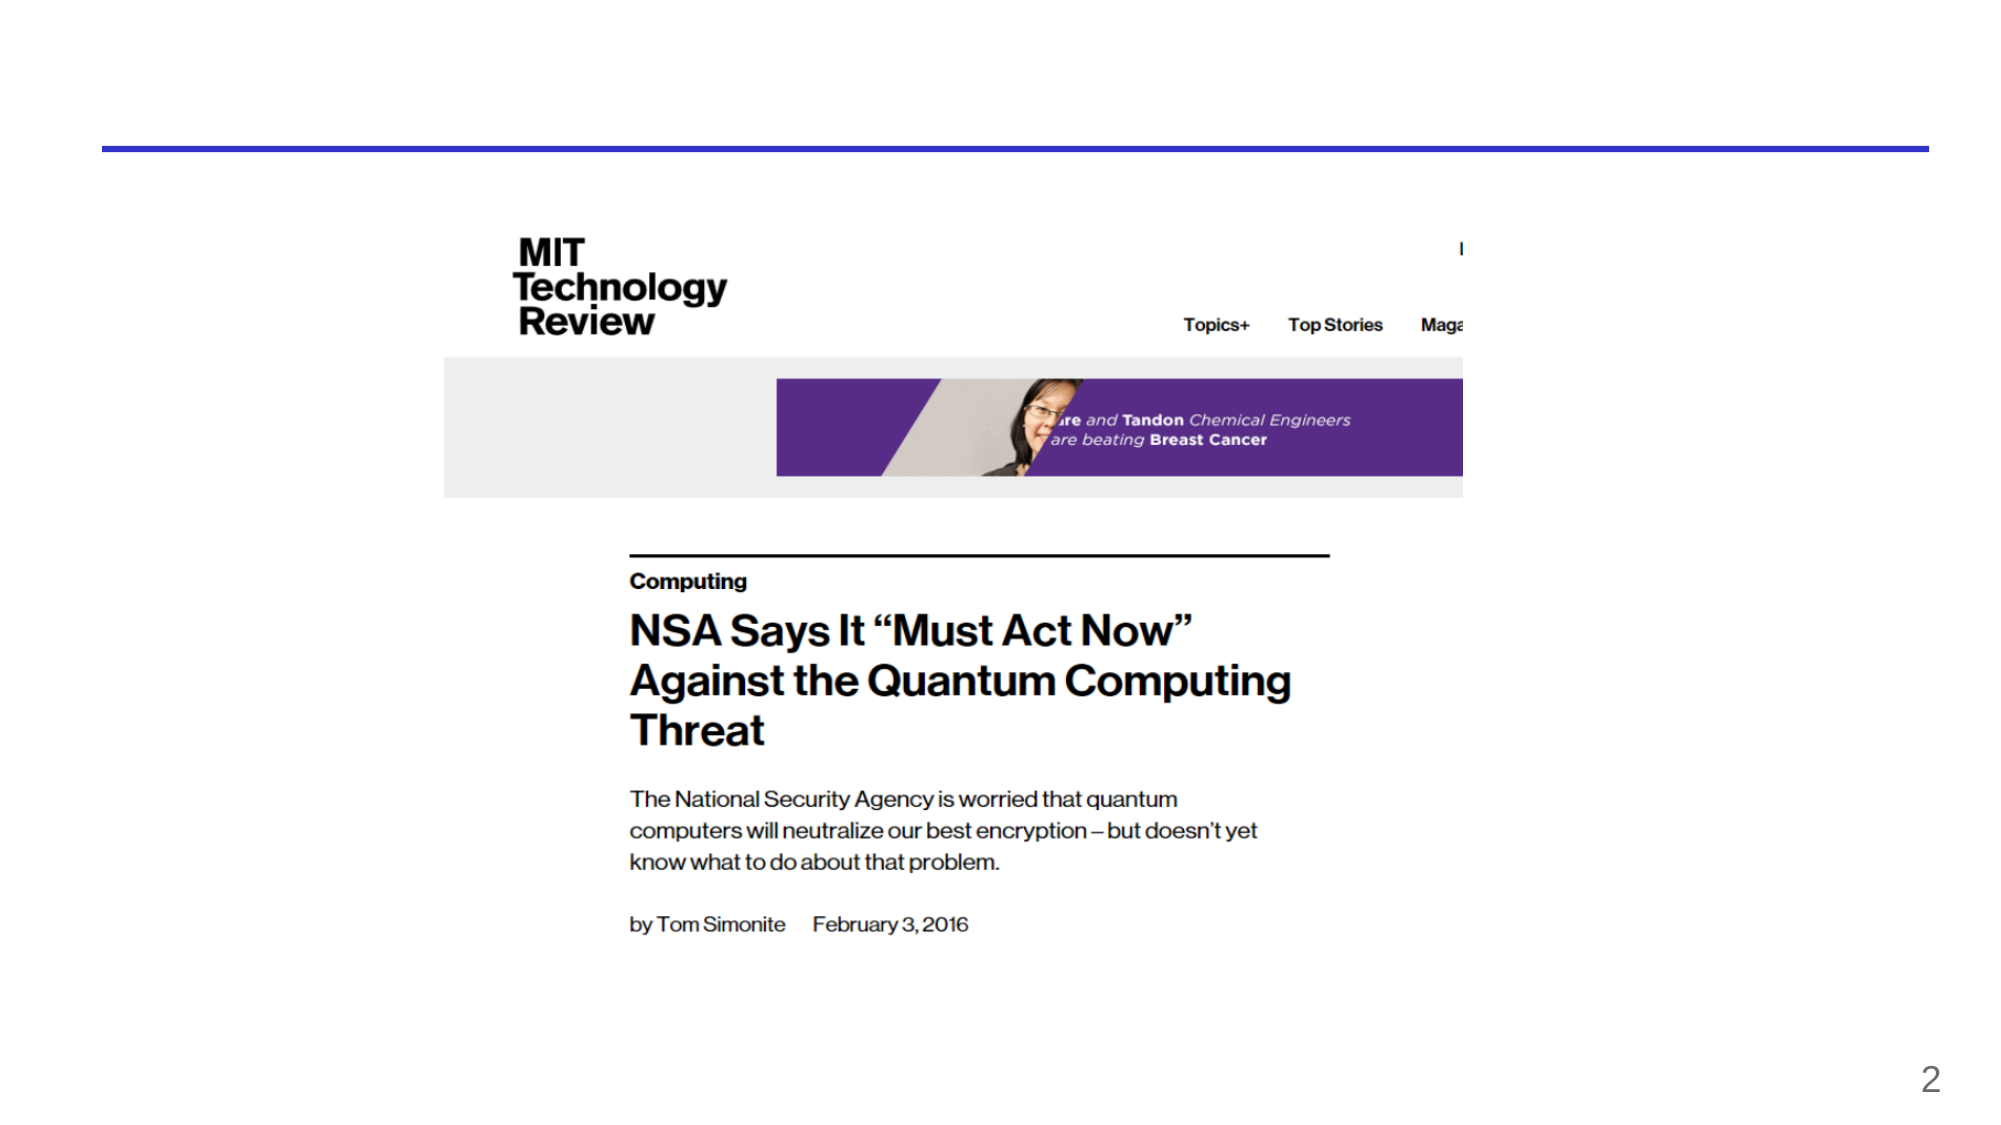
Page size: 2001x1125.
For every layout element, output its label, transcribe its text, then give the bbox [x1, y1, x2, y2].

slide_number 2 [1539, 1047, 1957, 1101]
picture [444, 227, 1463, 951]
